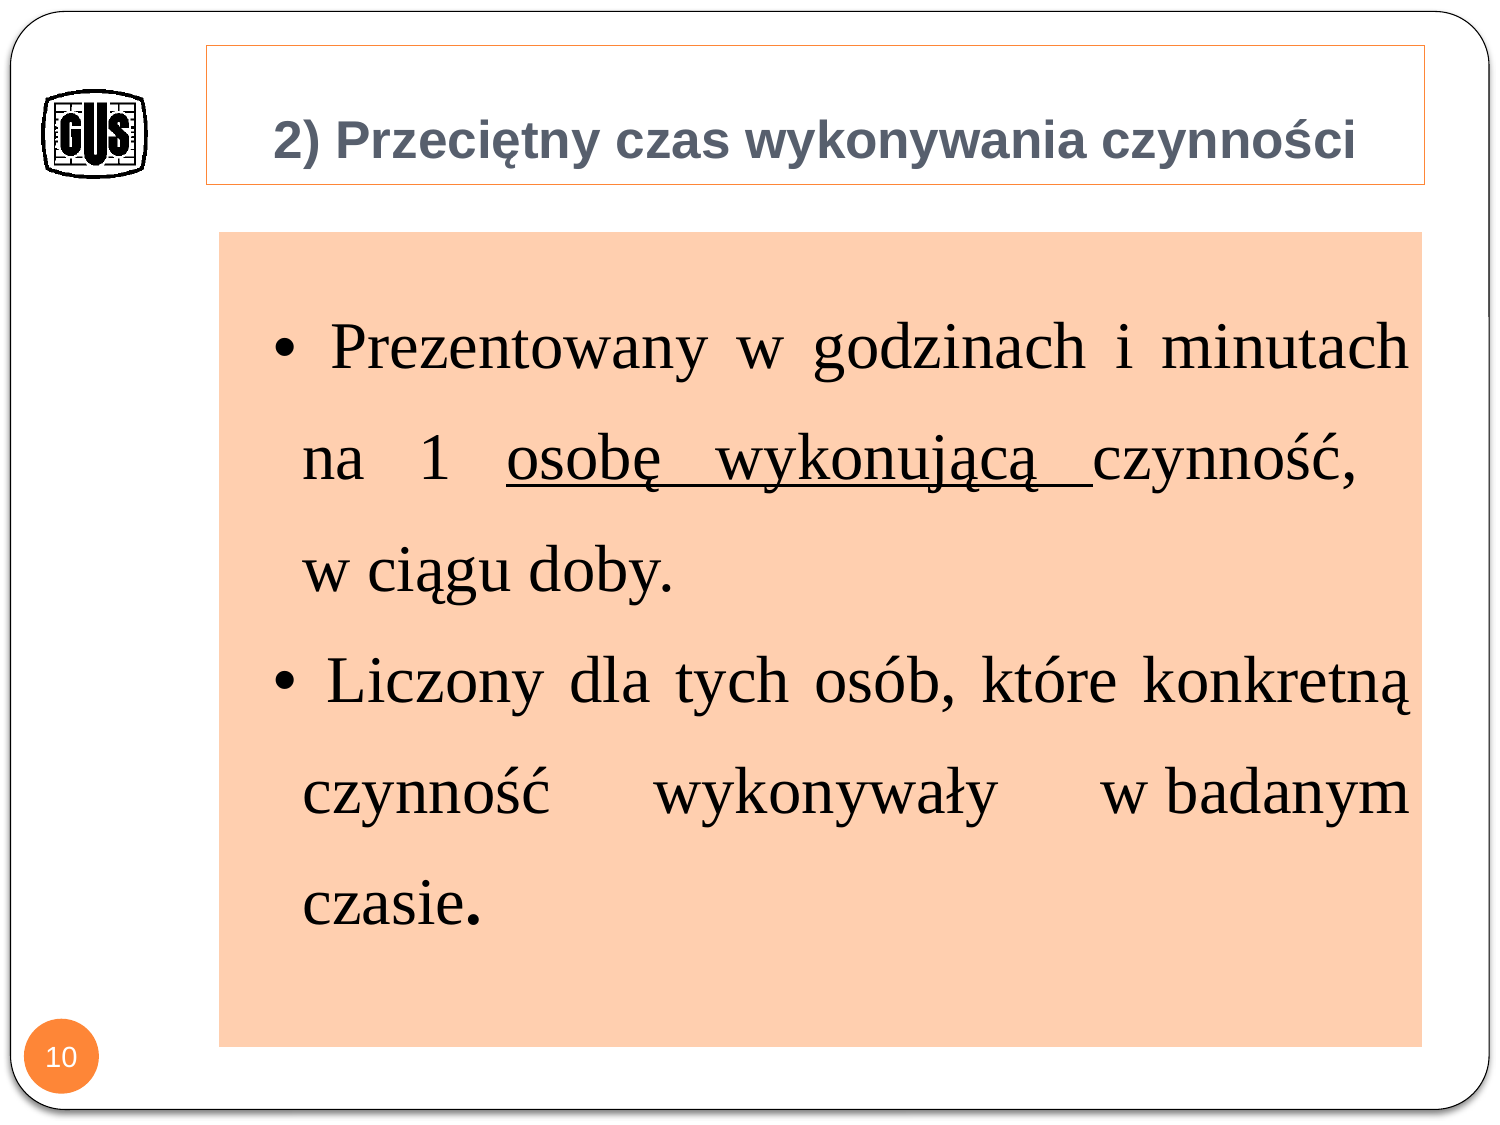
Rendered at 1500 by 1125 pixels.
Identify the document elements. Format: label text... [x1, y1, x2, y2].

title 2) Przeciętny czas wykonywania czynności [206, 45, 1425, 185]
picture [41, 89, 148, 180]
table_header Prezentowany w godzinach i minutach na 1 osobę wykonującą czynność, w ciągu doby. Liczony dla tych osób, które konkretną czynność wykonywały w badanym czasie. [219, 232, 1422, 1047]
slide_number 10 [23, 1018, 99, 1094]
